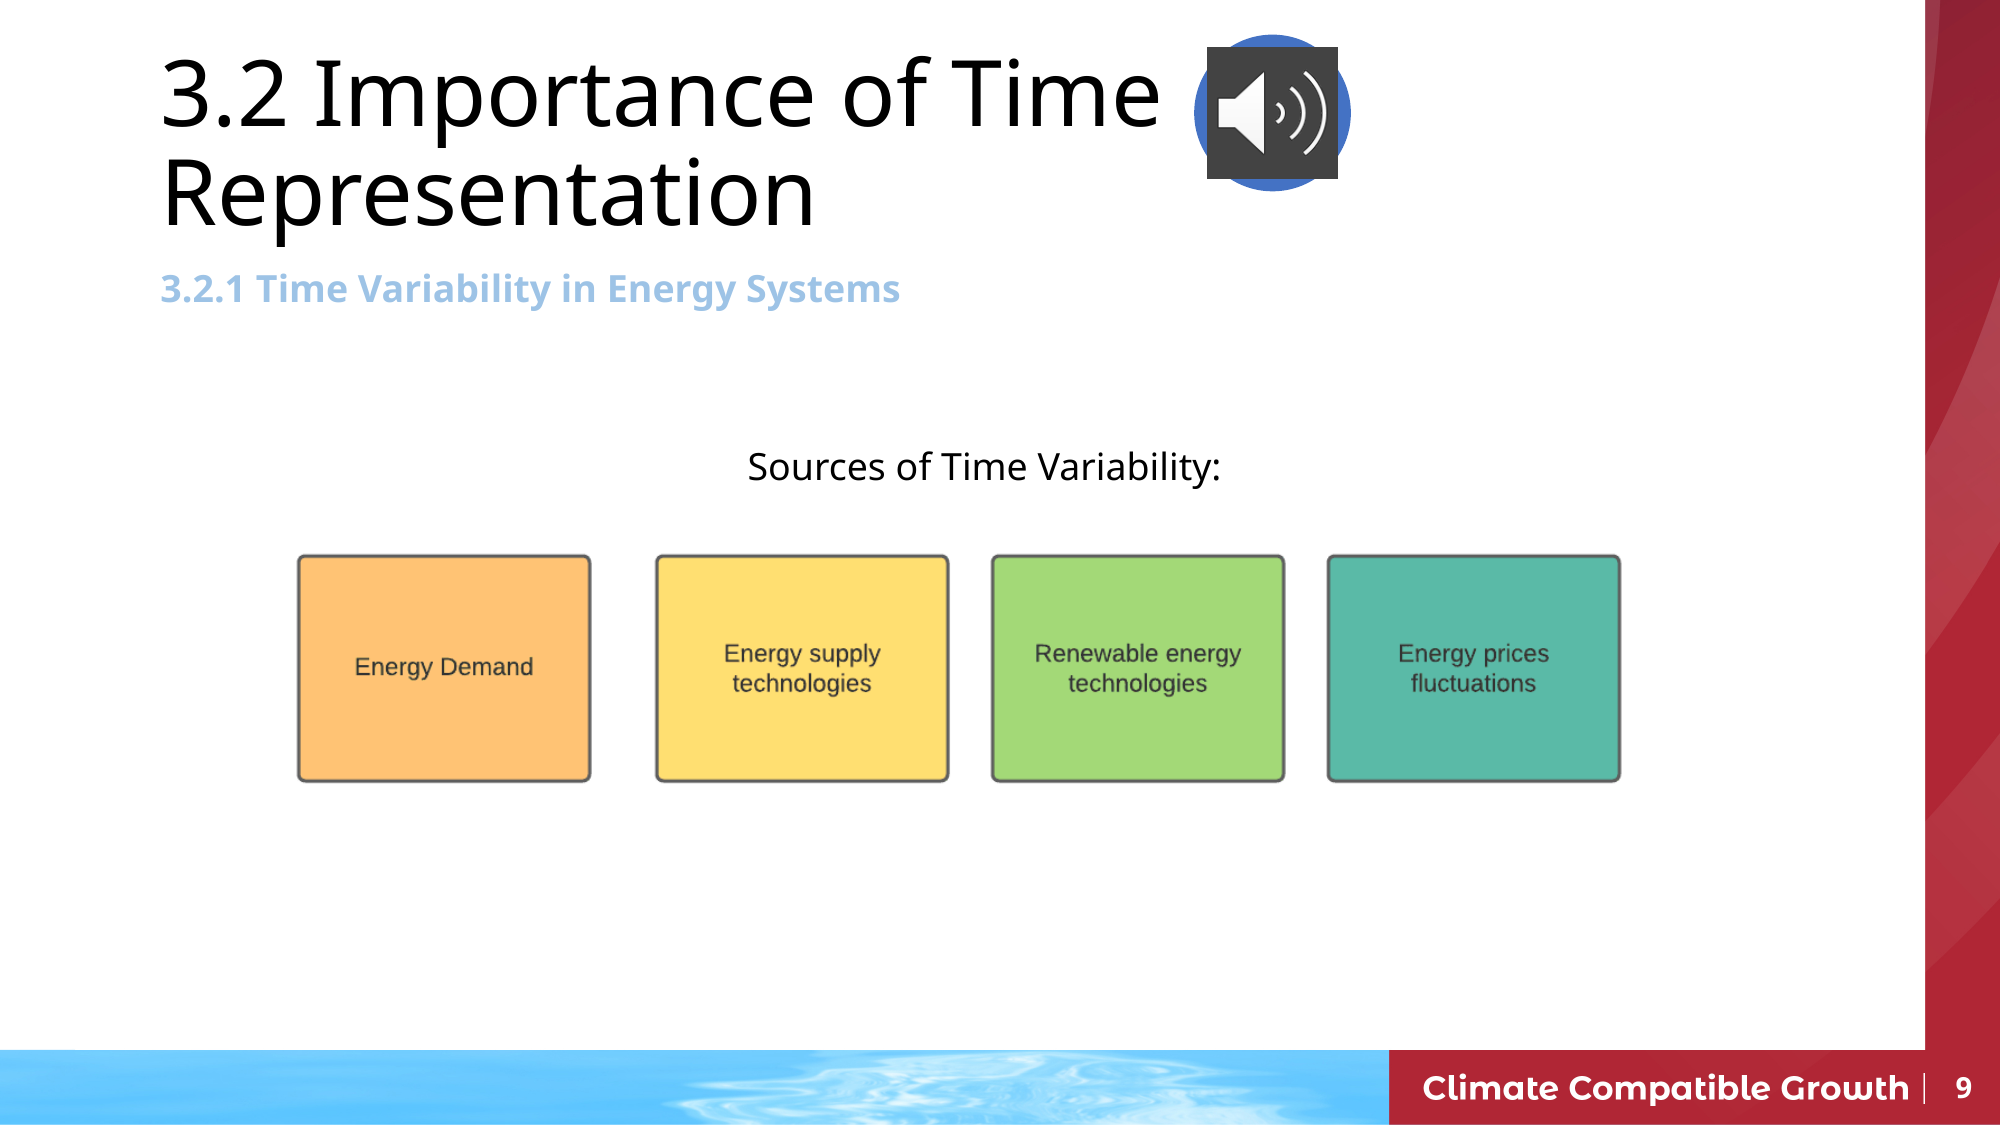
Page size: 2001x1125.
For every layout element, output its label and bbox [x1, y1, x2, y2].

picture [0, 0, 2000, 1125]
list [208, 520, 1710, 817]
